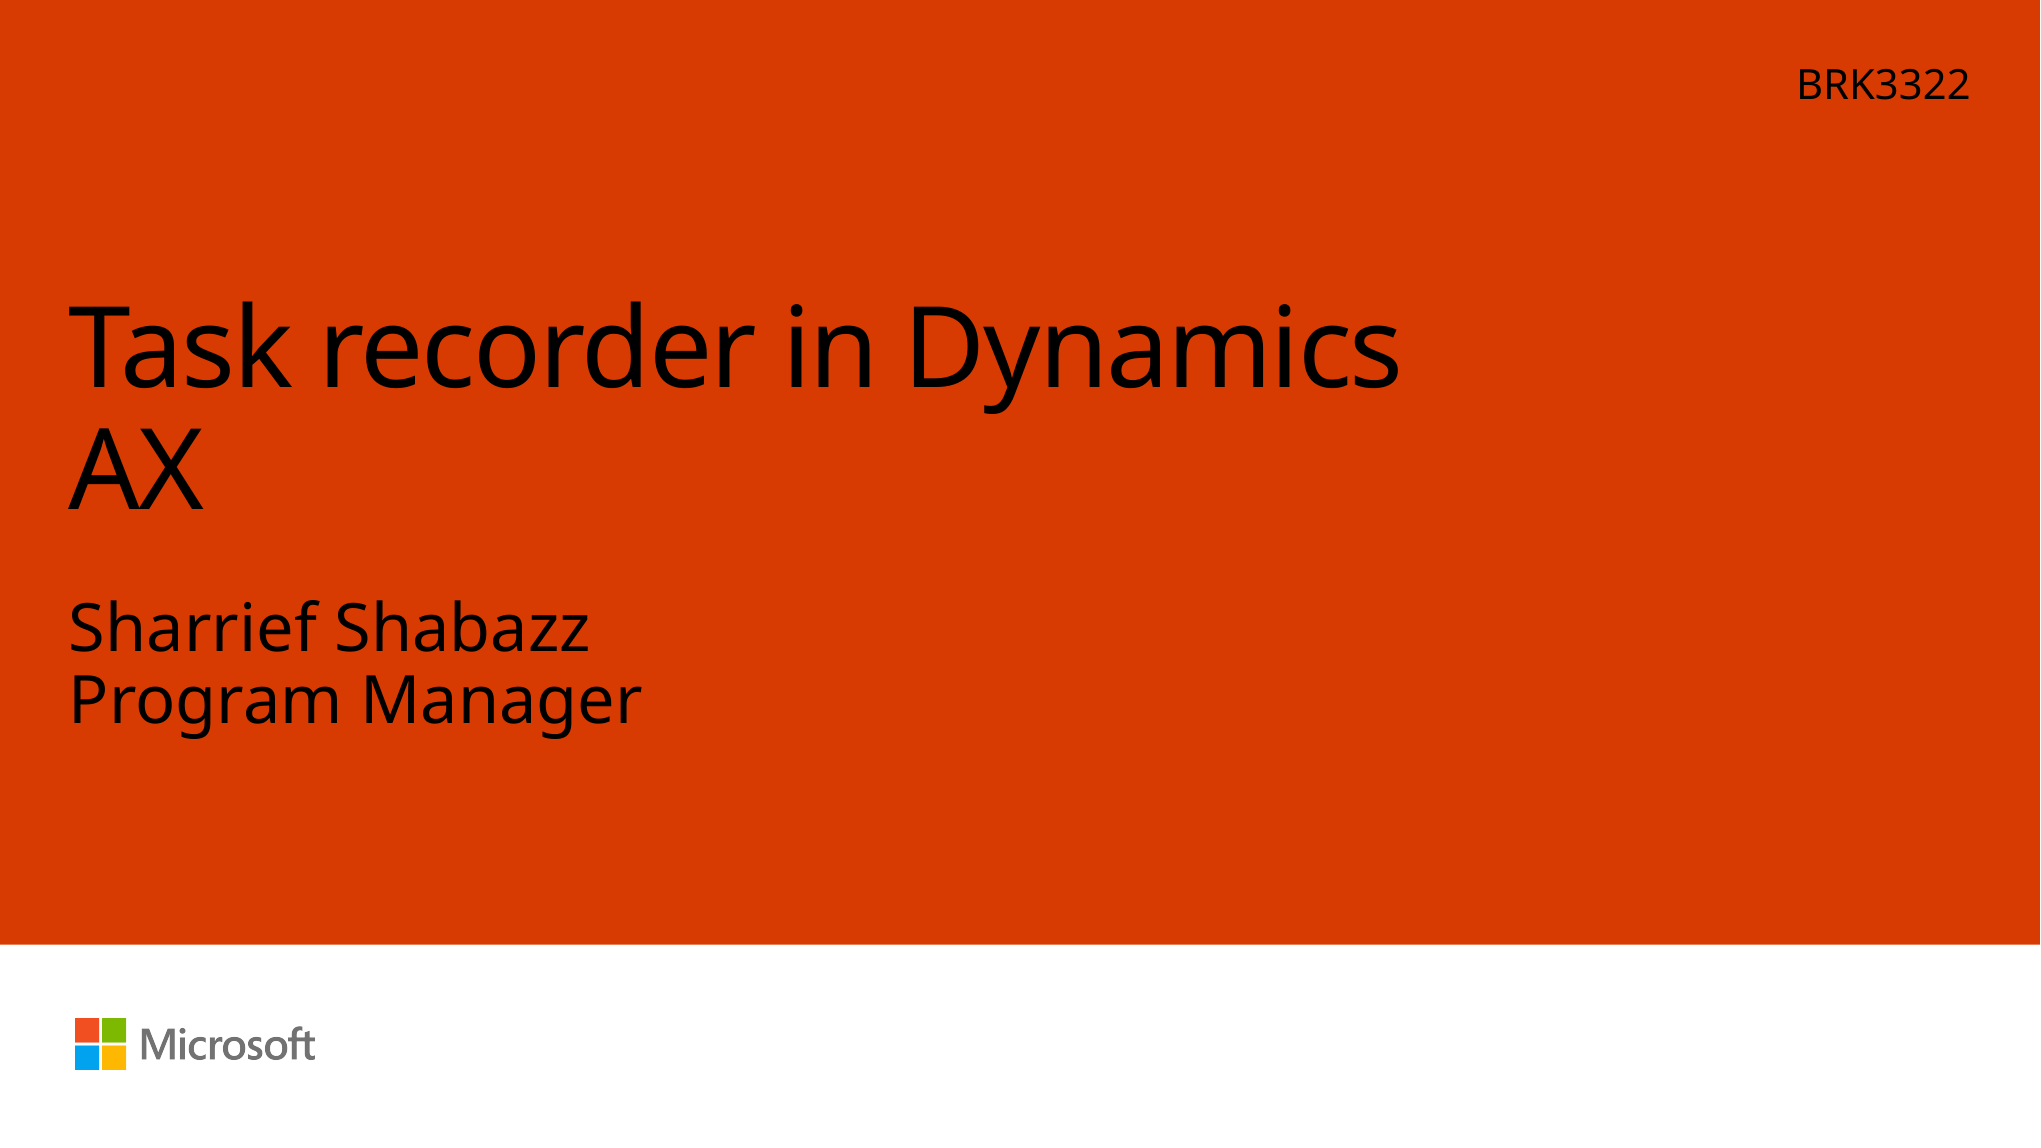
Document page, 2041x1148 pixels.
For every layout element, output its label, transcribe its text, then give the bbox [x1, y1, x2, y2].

list BRK3322 [1695, 48, 1996, 125]
title Task recorder in Dynamics AX [45, 275, 1546, 576]
picture [75, 1018, 315, 1070]
list Sharrief Shabazz Program Manager [45, 575, 1246, 876]
